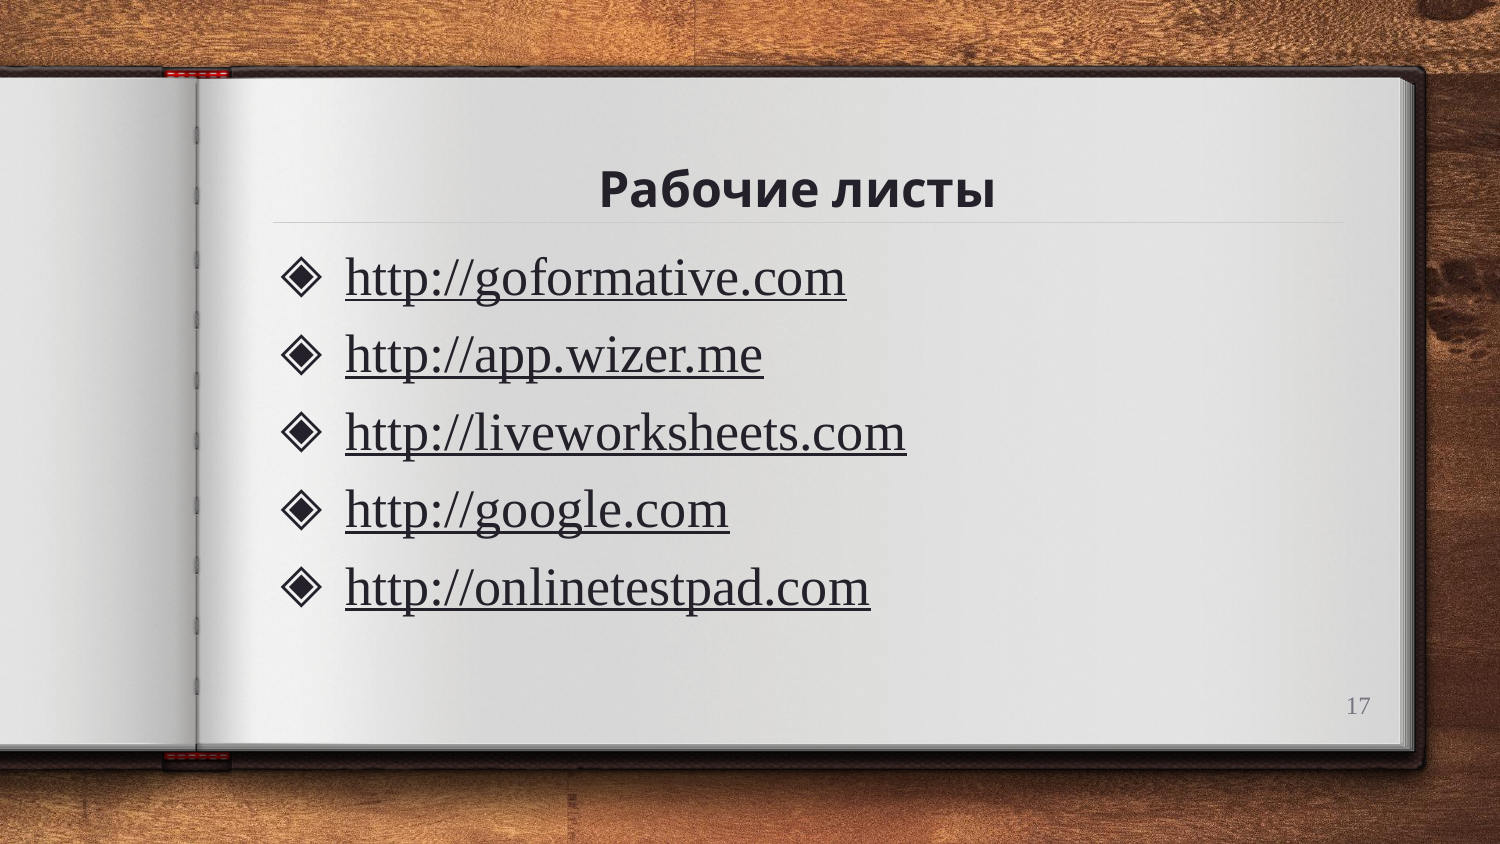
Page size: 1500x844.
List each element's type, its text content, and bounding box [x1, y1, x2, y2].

picture [0, 0, 1500, 844]
slide_number 17 [1295, 672, 1386, 737]
list http://goformative.com http://app.wizer.me http://liveworksheets.com http://google.com http://onlinetestpad.com [255, 226, 1341, 726]
title Рабочие листы [255, 91, 1341, 226]
